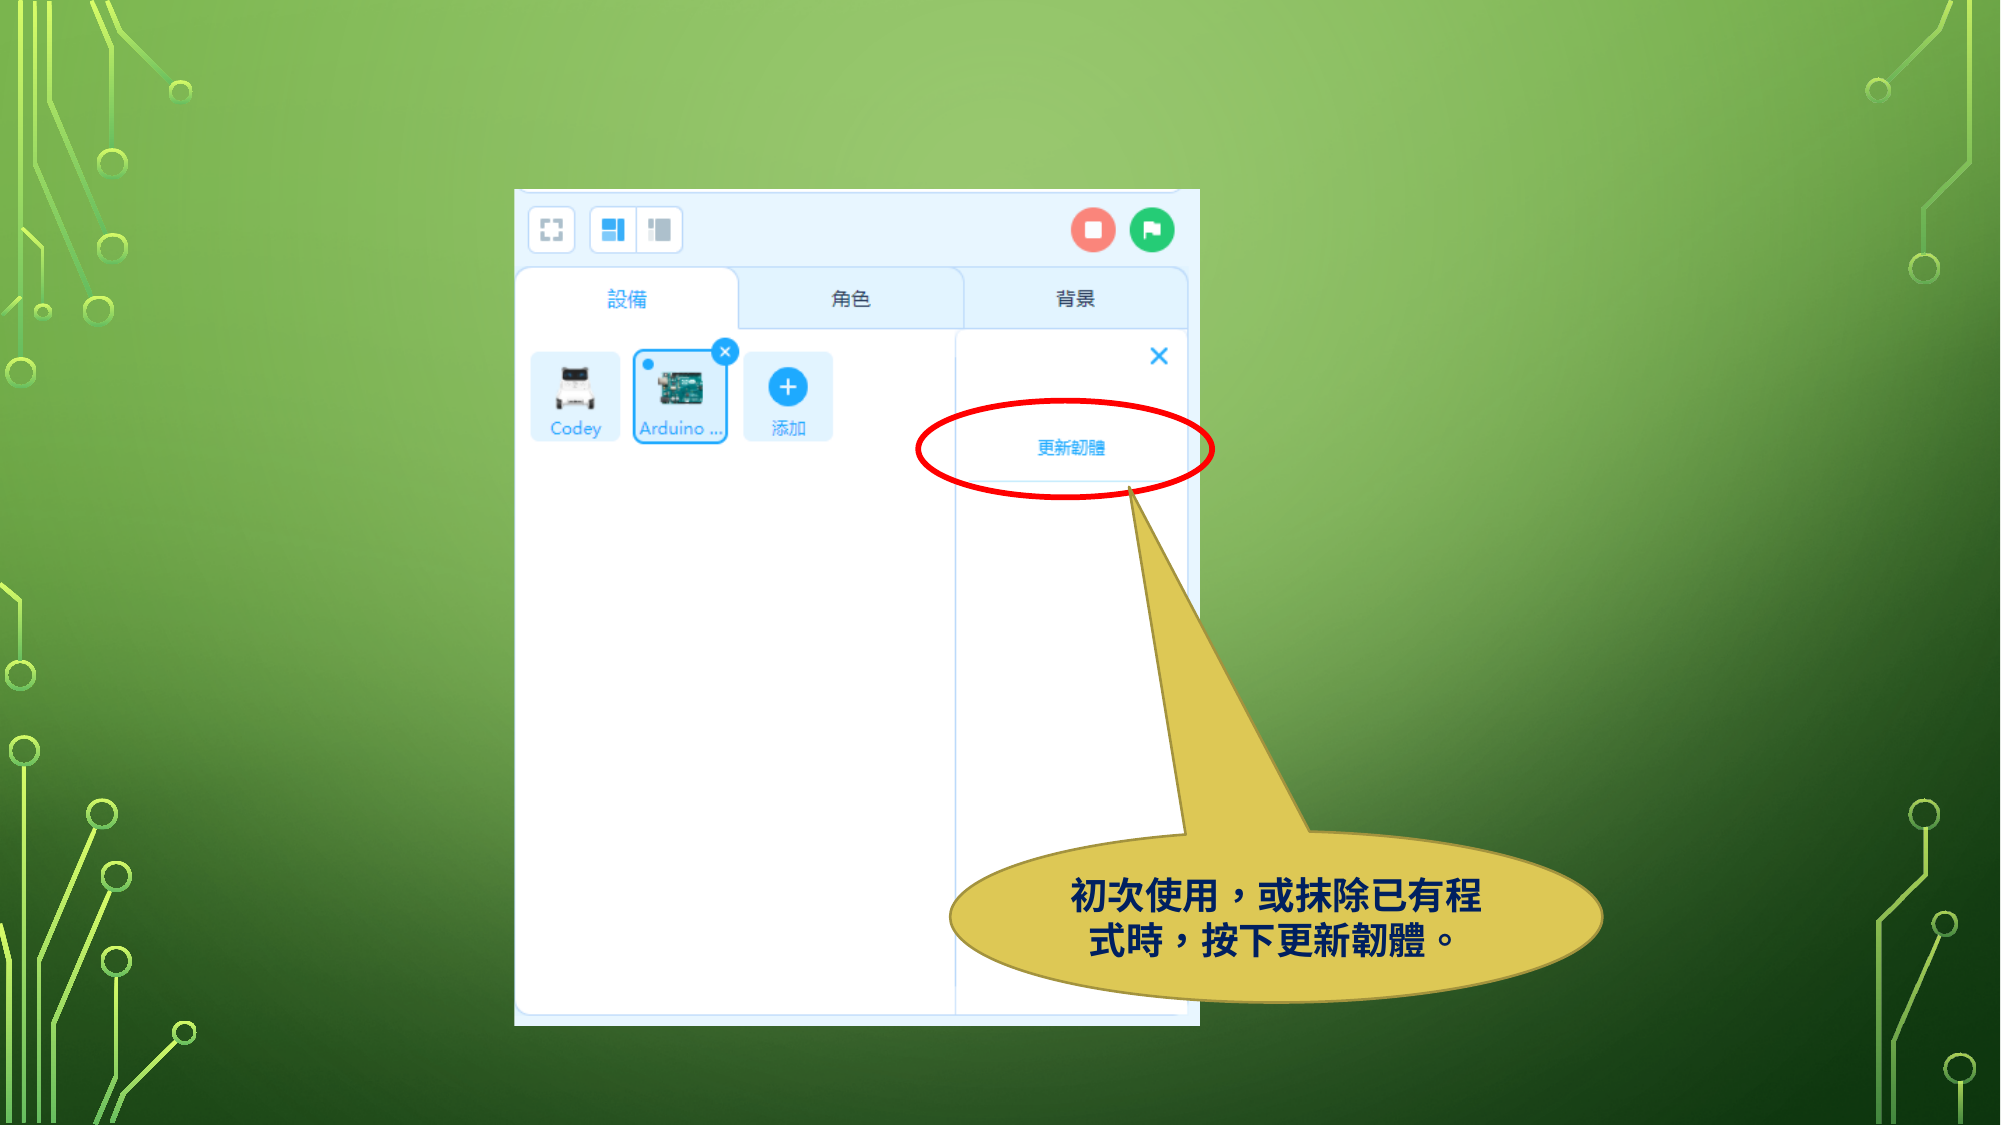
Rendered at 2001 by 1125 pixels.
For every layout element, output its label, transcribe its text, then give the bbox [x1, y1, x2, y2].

text_box 初次使用，或抹除已有程式時，按下更新韌體。 [1201, 621, 1604, 1004]
picture [514, 188, 1201, 1026]
text_box [1201, 428, 1214, 470]
